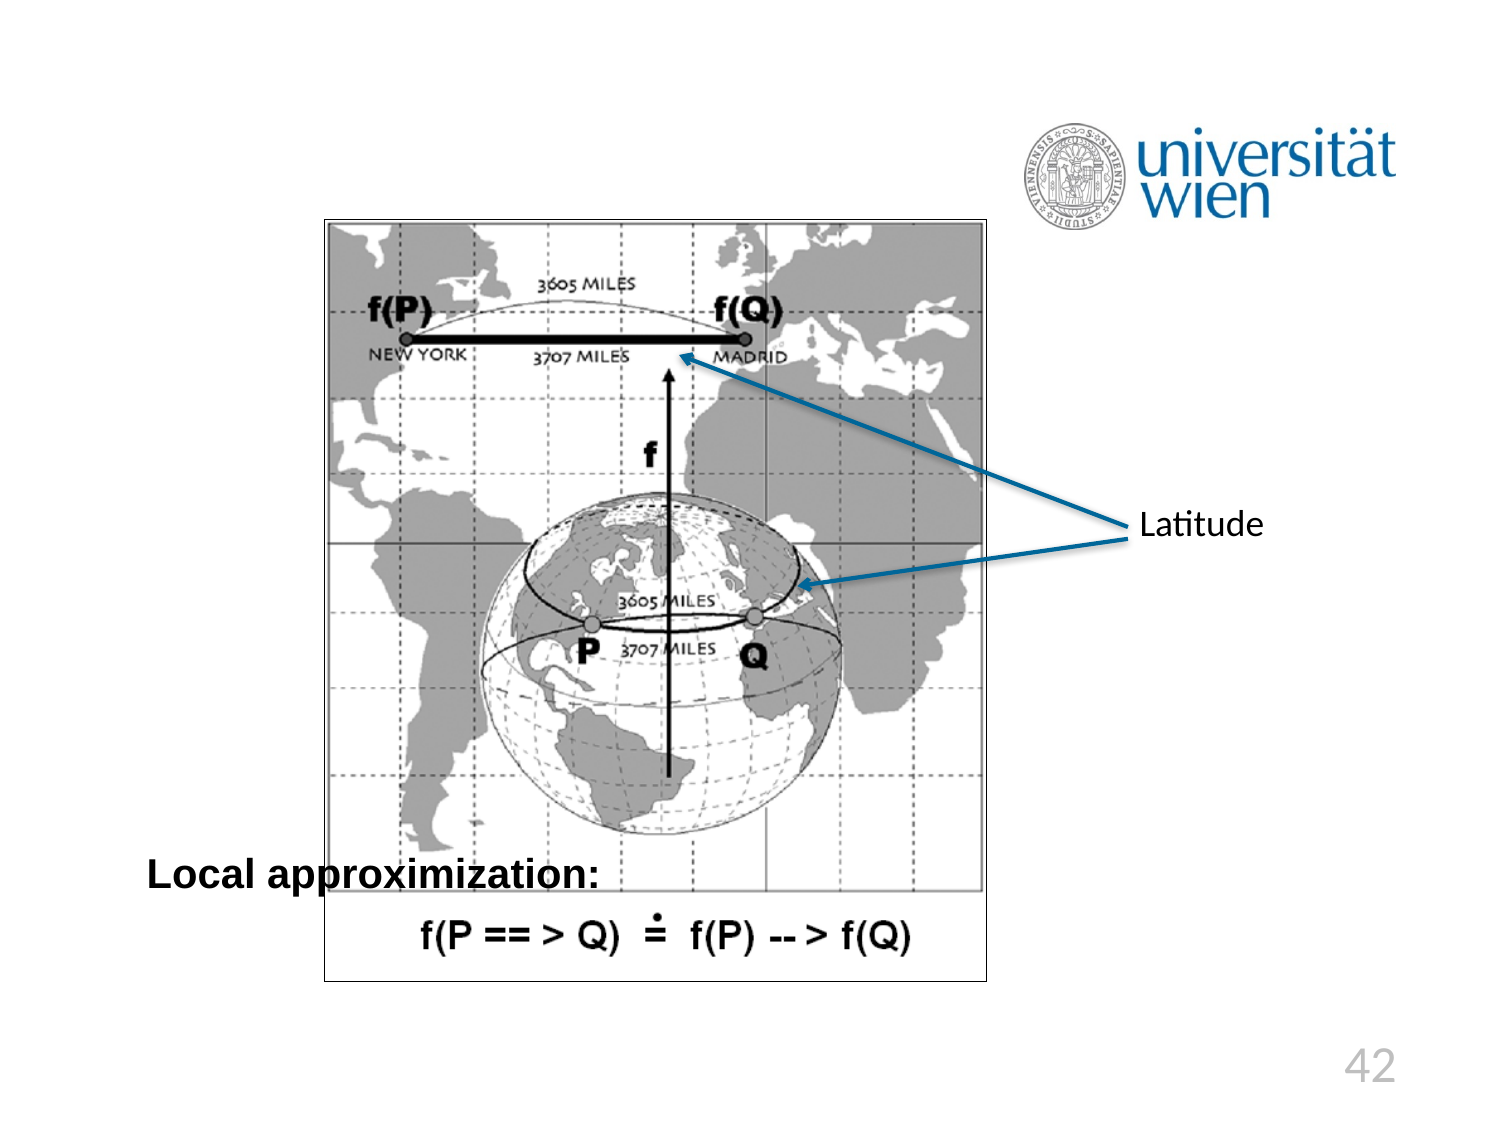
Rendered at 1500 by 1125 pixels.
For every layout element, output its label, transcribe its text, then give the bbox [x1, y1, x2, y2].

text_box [678, 354, 1129, 528]
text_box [796, 538, 1129, 587]
picture [1024, 123, 1396, 230]
text_box Local approximization: [131, 839, 319, 905]
picture [324, 219, 987, 983]
text_box Latitude [1129, 491, 1288, 552]
